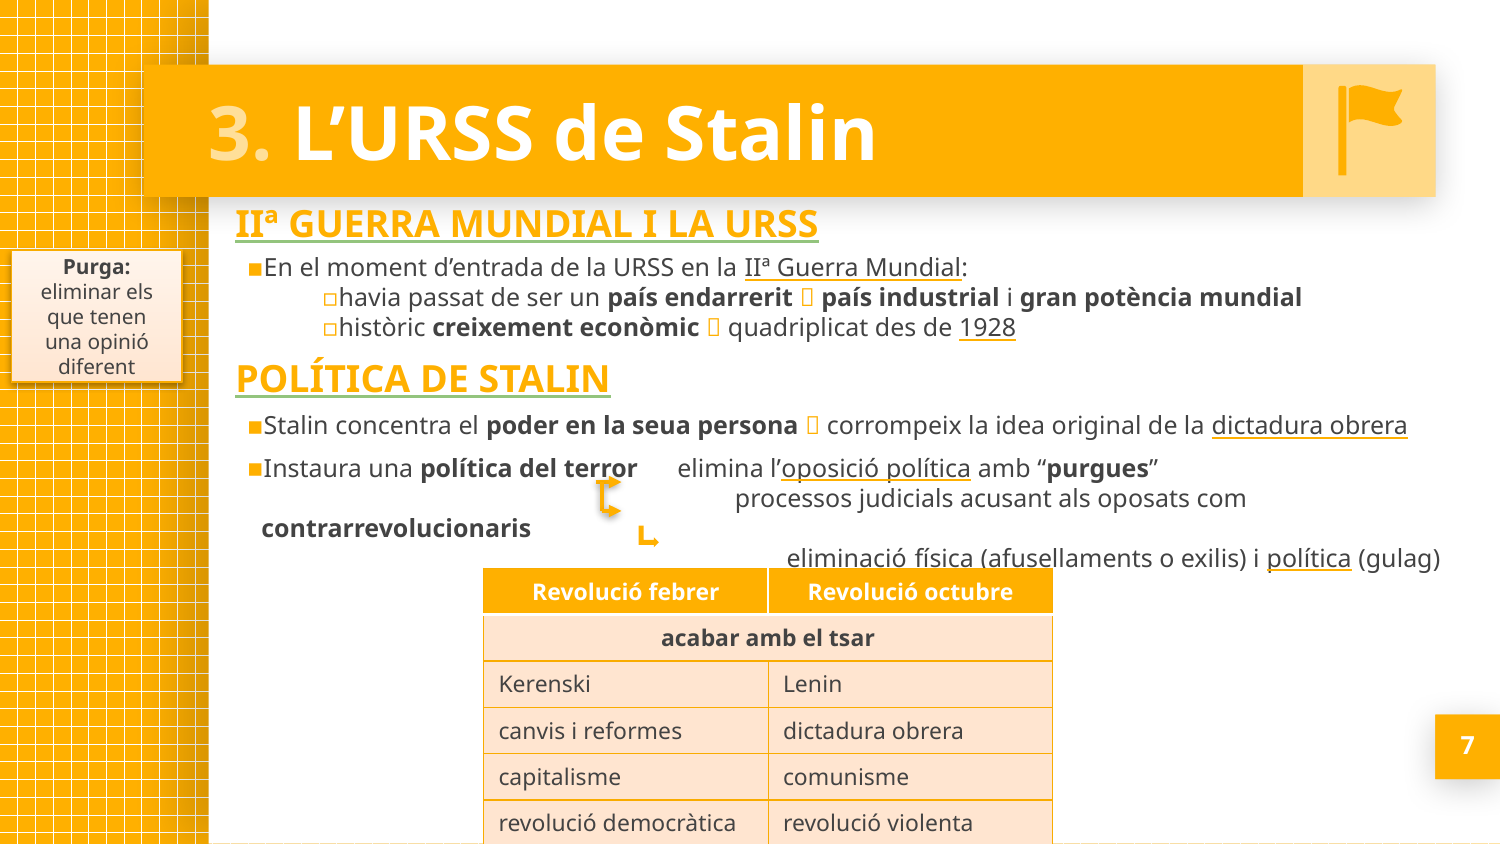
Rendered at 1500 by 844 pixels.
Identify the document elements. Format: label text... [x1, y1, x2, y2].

text_box POLÍTICA DE STALIN [220, 340, 1412, 412]
text_box Purga: eliminar els que tenen una opinió diferent [11, 249, 183, 383]
table_header Revolució febrer [484, 569, 767, 613]
table_header Revolució octubre [769, 569, 1052, 613]
table_cell capitalisme [484, 754, 768, 799]
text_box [1338, 84, 1403, 176]
table_cell canvis i reformes [484, 708, 768, 753]
table_cell comunisme [769, 754, 1052, 799]
title 3. L’URSS de Stalin [193, 64, 1300, 197]
text_box En el moment d’entrada de la URSS en la IIª Guerra Mundial: havia passat de ser un país endarrerit  país industrial i gran potència mundial històric creixement econòmic  quadriplicat des de 1928 [231, 236, 1500, 377]
table_cell revolució democràtica [484, 801, 768, 844]
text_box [595, 481, 622, 512]
table_cell Kerenski [484, 662, 768, 707]
text_box [638, 525, 659, 548]
table_cell Lenin [769, 662, 1052, 707]
table_cell revolució violenta [769, 801, 1052, 844]
table_cell dictadura obrera [769, 708, 1052, 753]
table_cell acabar amb el tsar [484, 616, 1052, 660]
text_box Stalin concentra el poder en la seua persona  corrompeix la idea original de la dictadura obrera Instaura una política del terror elimina l’oposició política amb “purgues” processos judicials acusant als oposats com contrarrevolucionaris eliminació física (afusellaments o exilis) i política (gulag) [231, 394, 1500, 570]
text_box IIª GUERRA MUNDIAL I LA URSS [220, 184, 1412, 256]
slide_number 7 [1435, 714, 1500, 780]
